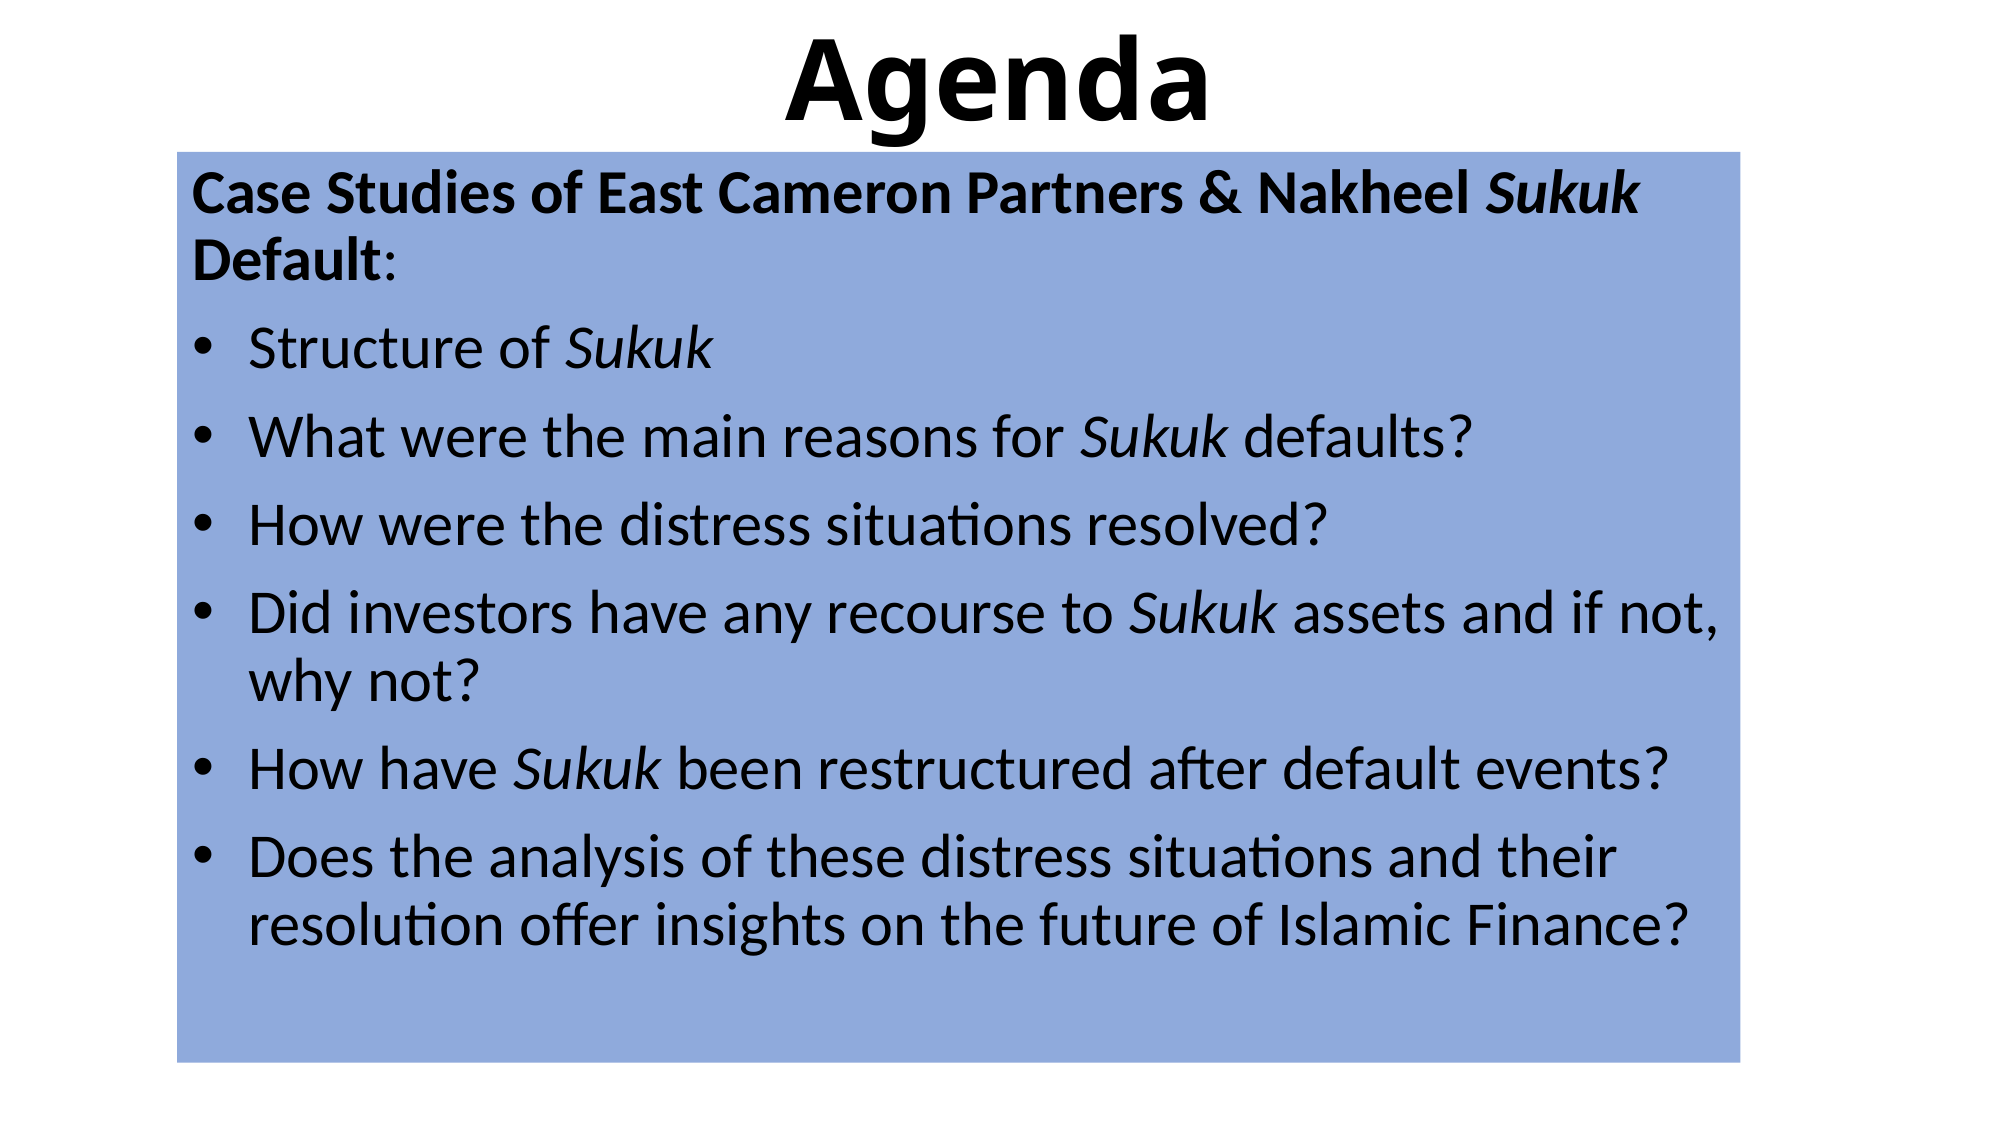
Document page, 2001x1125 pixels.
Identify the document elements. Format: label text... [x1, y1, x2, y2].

title Agenda [0, 0, 2000, 152]
subtitle Case Studies of East Cameron Partners & Nakheel Sukuk Default: Structure of Sukuk What were the main reasons for Sukuk defaults? How were the distress situations resolved? Did investors have any recourse to Sukuk assets and if not, why not? How have Sukuk been restructured after default events? Does the analysis of these distress situations and their resolution offer insights on the future of Islamic Finance? [177, 151, 1741, 1063]
